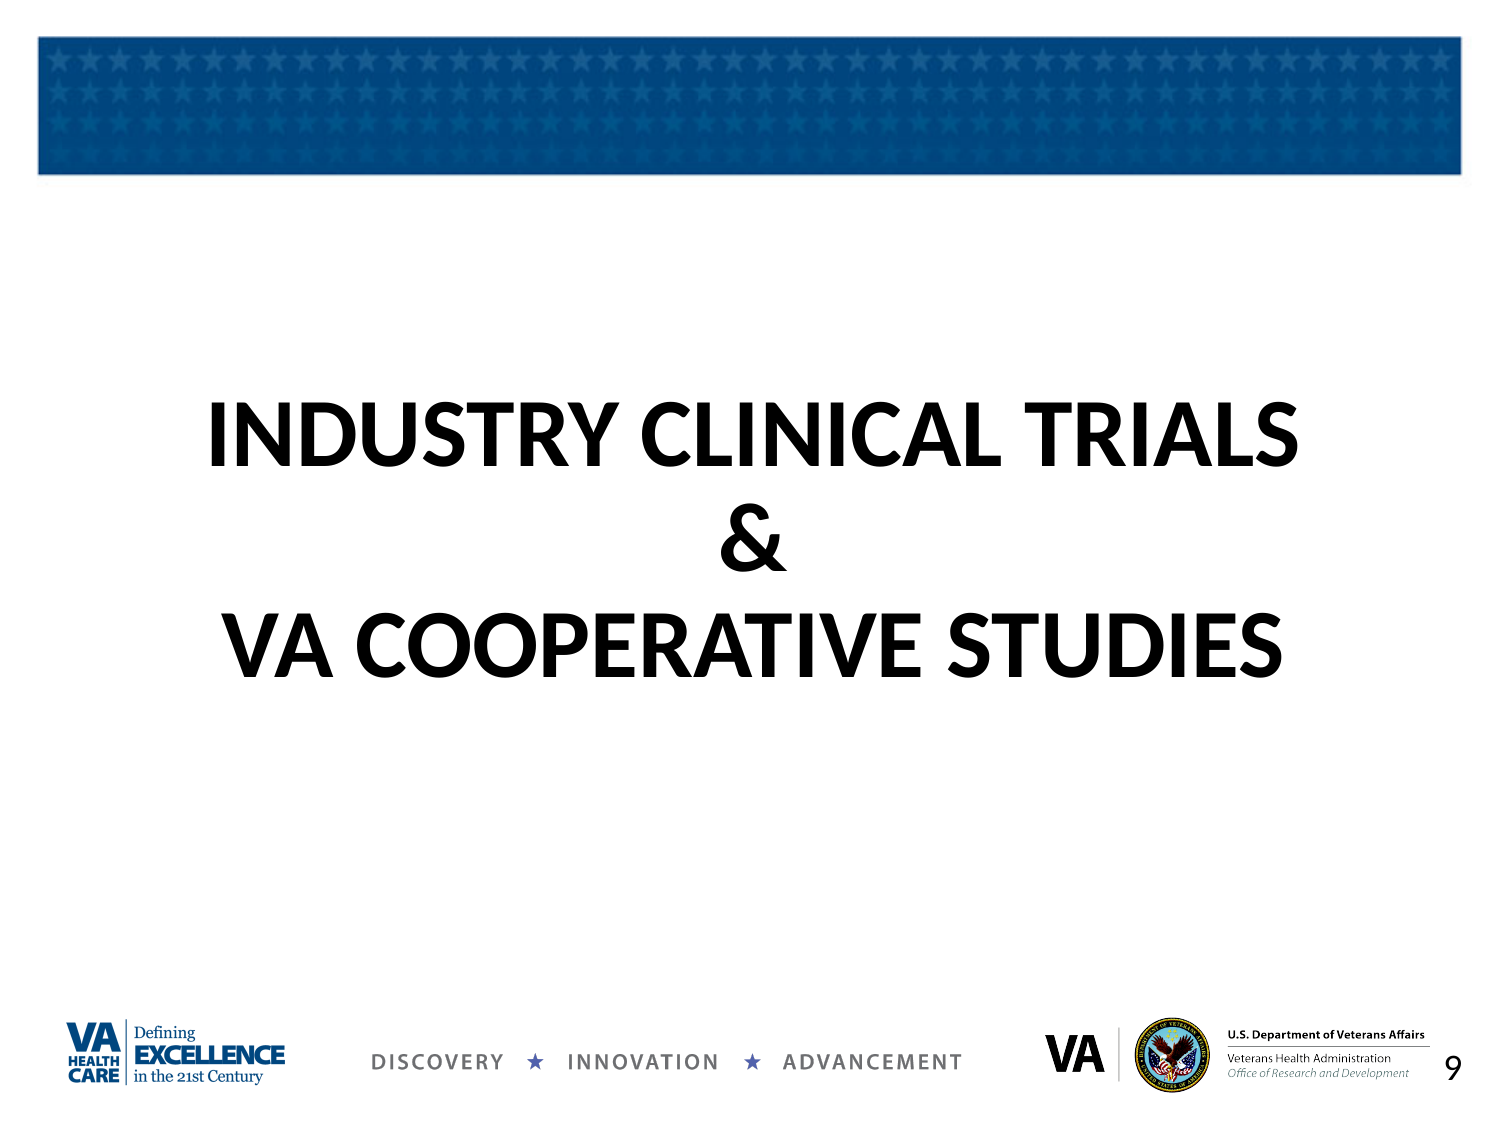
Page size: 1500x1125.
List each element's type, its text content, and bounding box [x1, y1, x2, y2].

title INDUSTRY CLINICAL TRIALS & VA Cooperative Studies [167, 293, 1340, 707]
picture [0, 0, 1500, 195]
picture [362, 1044, 971, 1078]
picture [1045, 1014, 1430, 1095]
picture [59, 1014, 285, 1092]
text_box 9 [1428, 1035, 1483, 1095]
